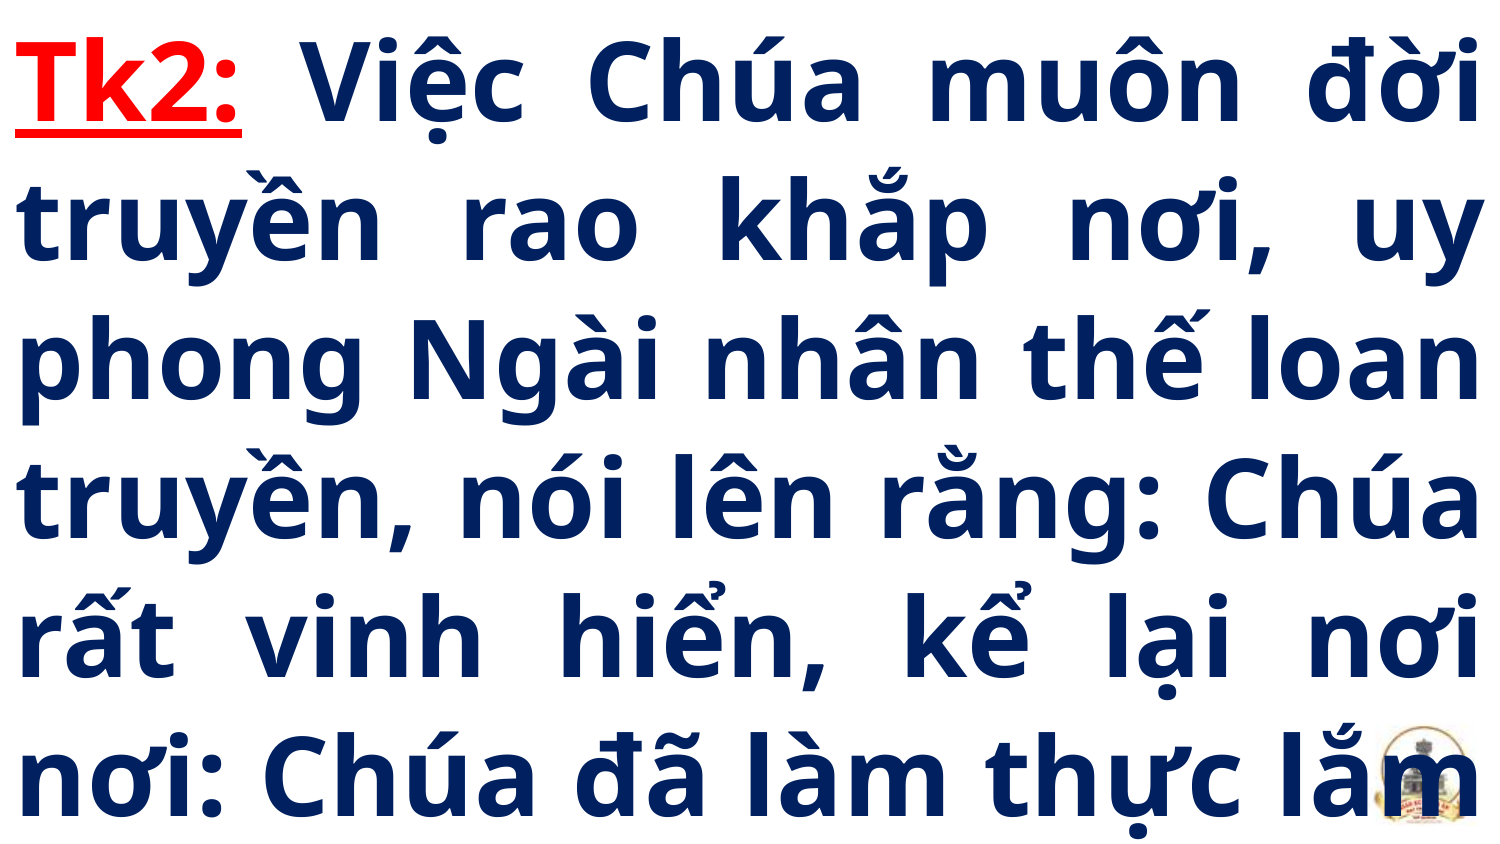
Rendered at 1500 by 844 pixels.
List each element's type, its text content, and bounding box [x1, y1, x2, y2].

text_box Tk2: Việc Chúa muôn đời truyền rao khắp nơi, uy phong Ngài nhân thế loan truyền, nói lên rằng: Chúa rất vinh hiển, kể lại nơi nơi: Chúa đã làm thực lắm kỳ công. [0, 0, 1500, 844]
